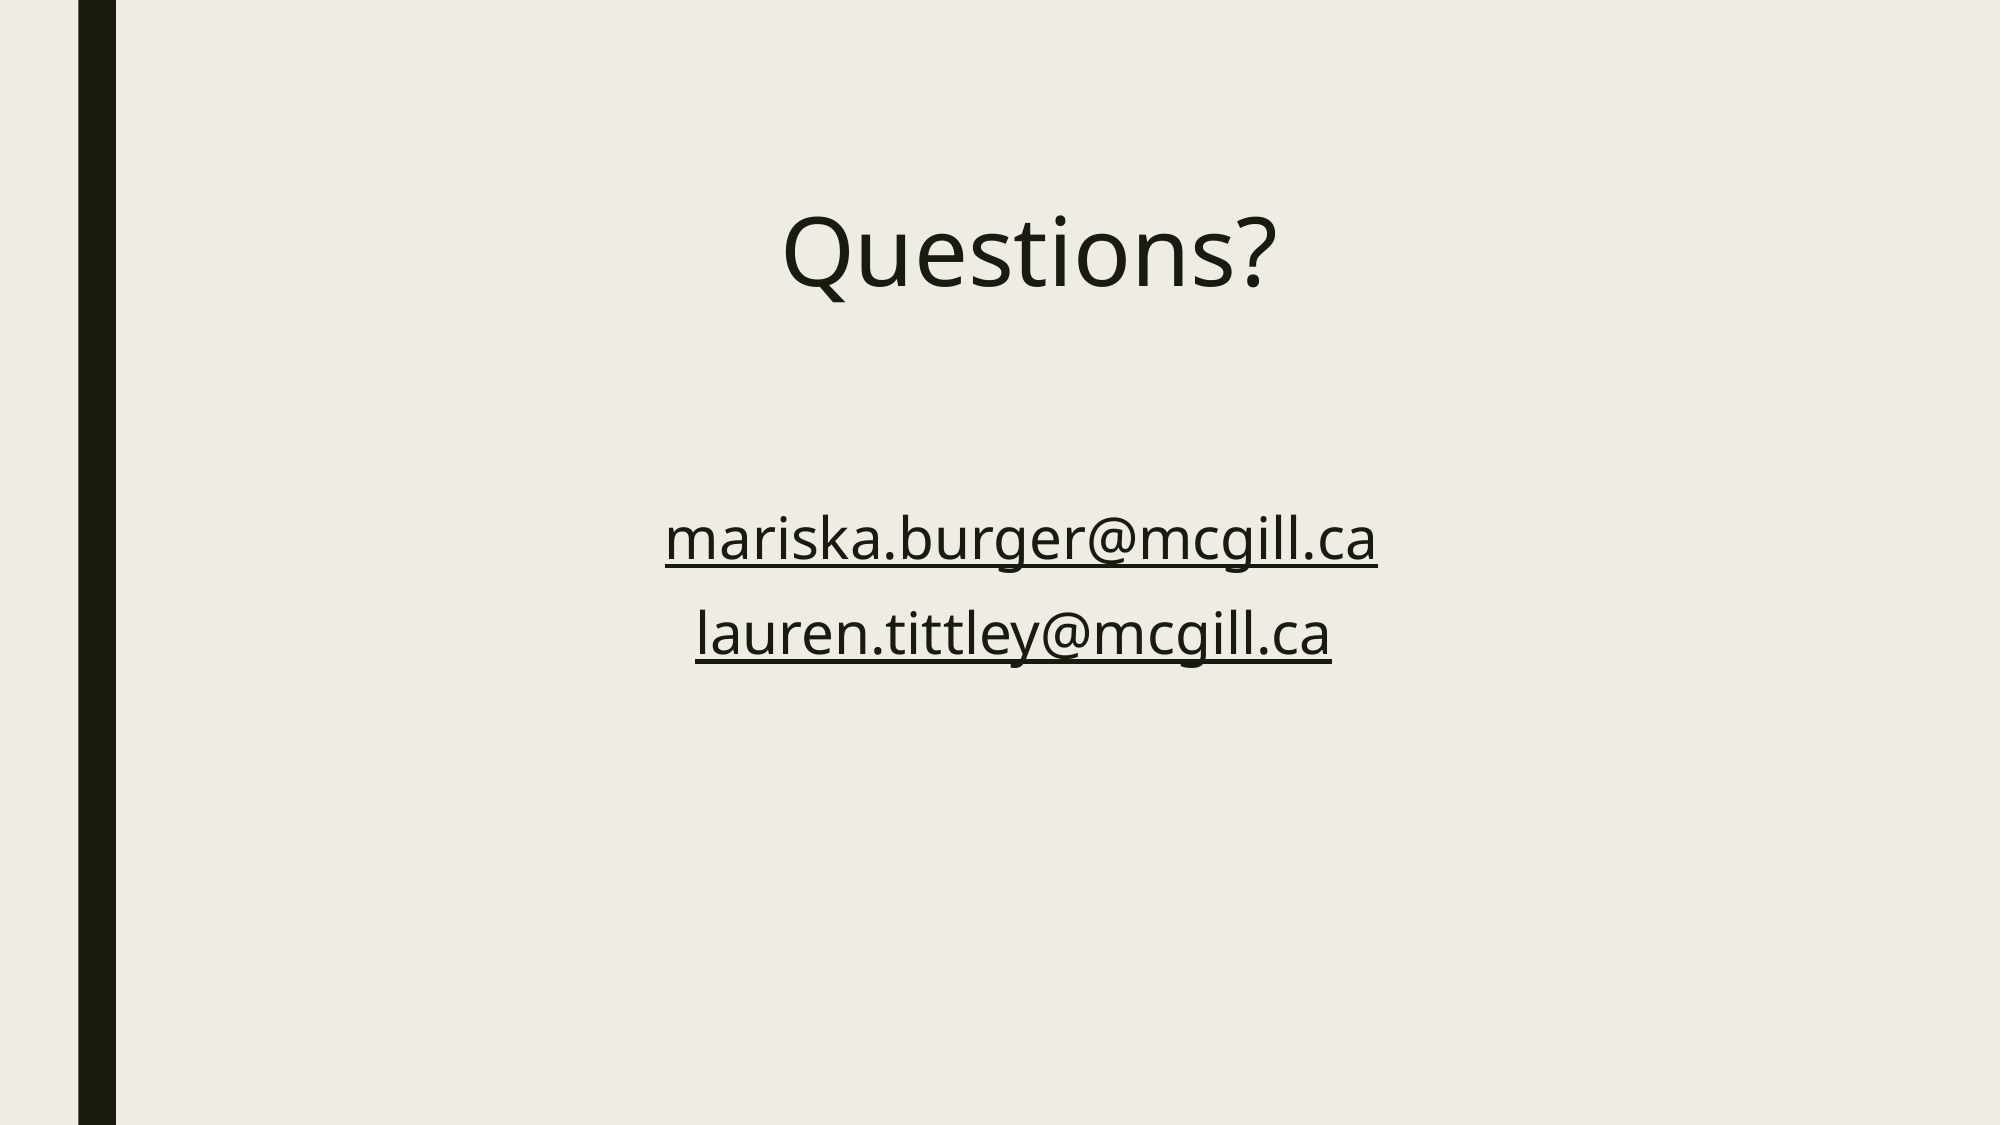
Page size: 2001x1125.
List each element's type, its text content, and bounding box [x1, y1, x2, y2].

list Questions? mariska.burger@mcgill.ca lauren.tittley@mcgill.ca [208, 82, 1850, 1071]
